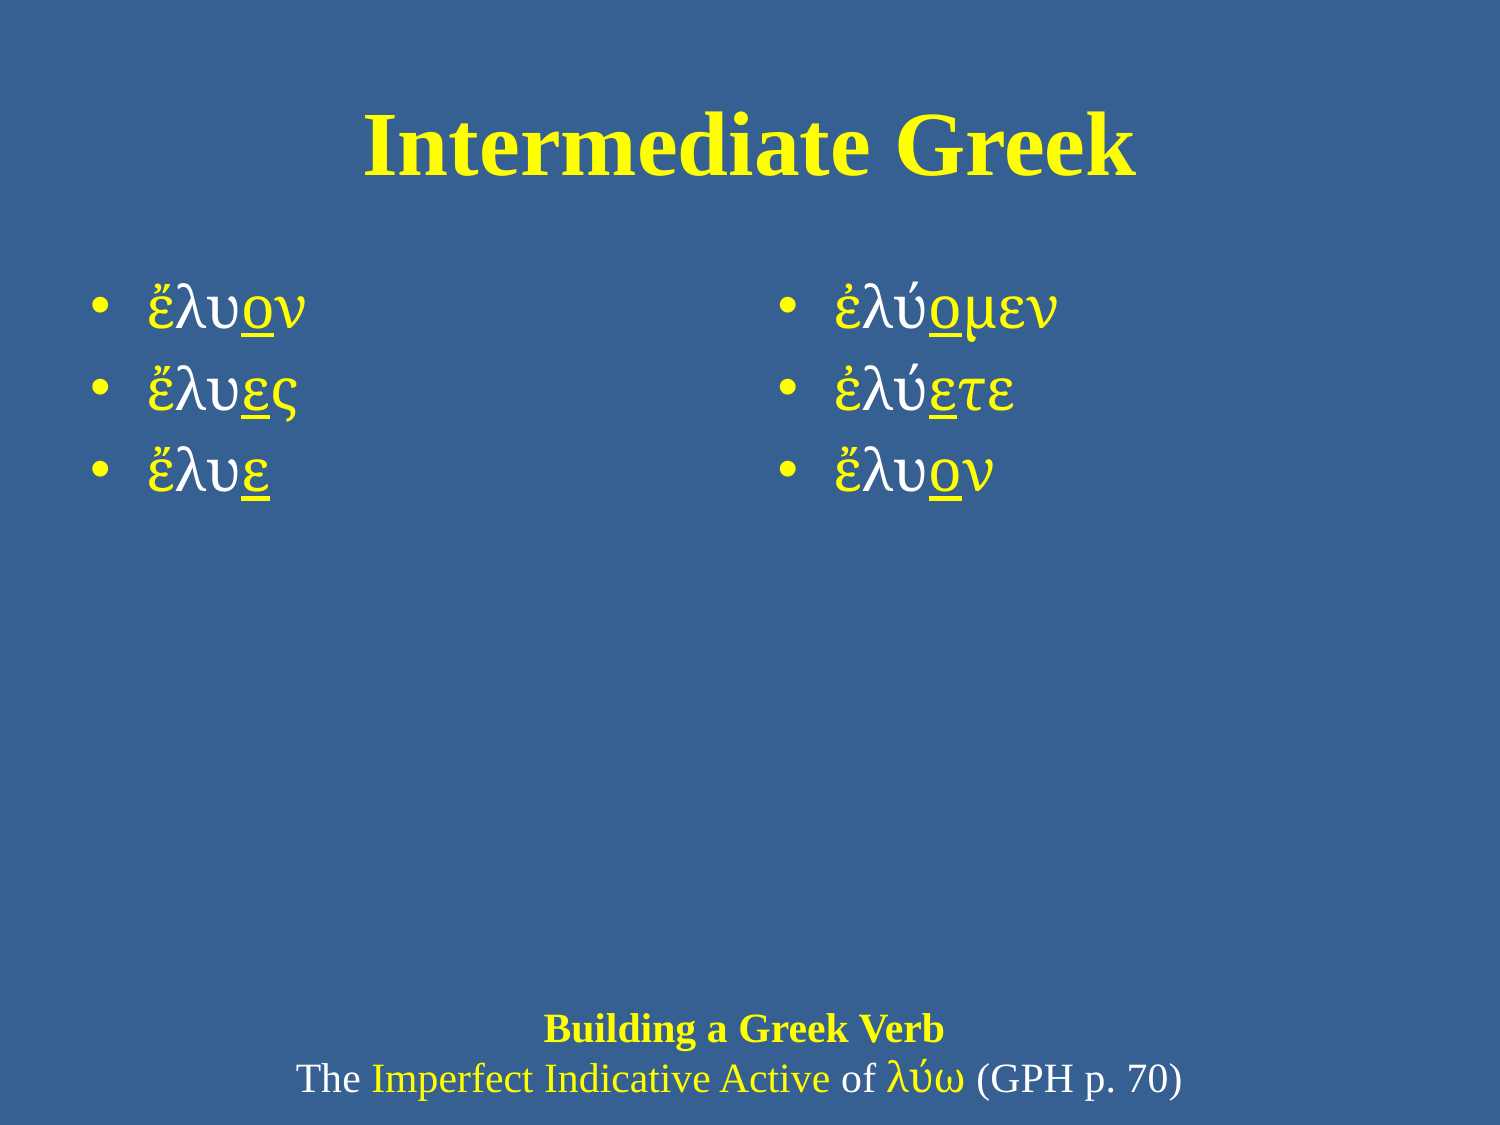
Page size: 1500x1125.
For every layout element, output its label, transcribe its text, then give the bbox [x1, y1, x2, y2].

list ἐλύομεν ἐλύετε ἔλυον [762, 262, 1425, 1005]
text_box Building a Greek Verb The Imperfect Indicative Active of λύω (GPH p. 70) [194, 993, 1295, 1109]
list ἔλυον ἔλυες ἔλυε [75, 262, 738, 1005]
title Intermediate Greek [75, 45, 1425, 233]
